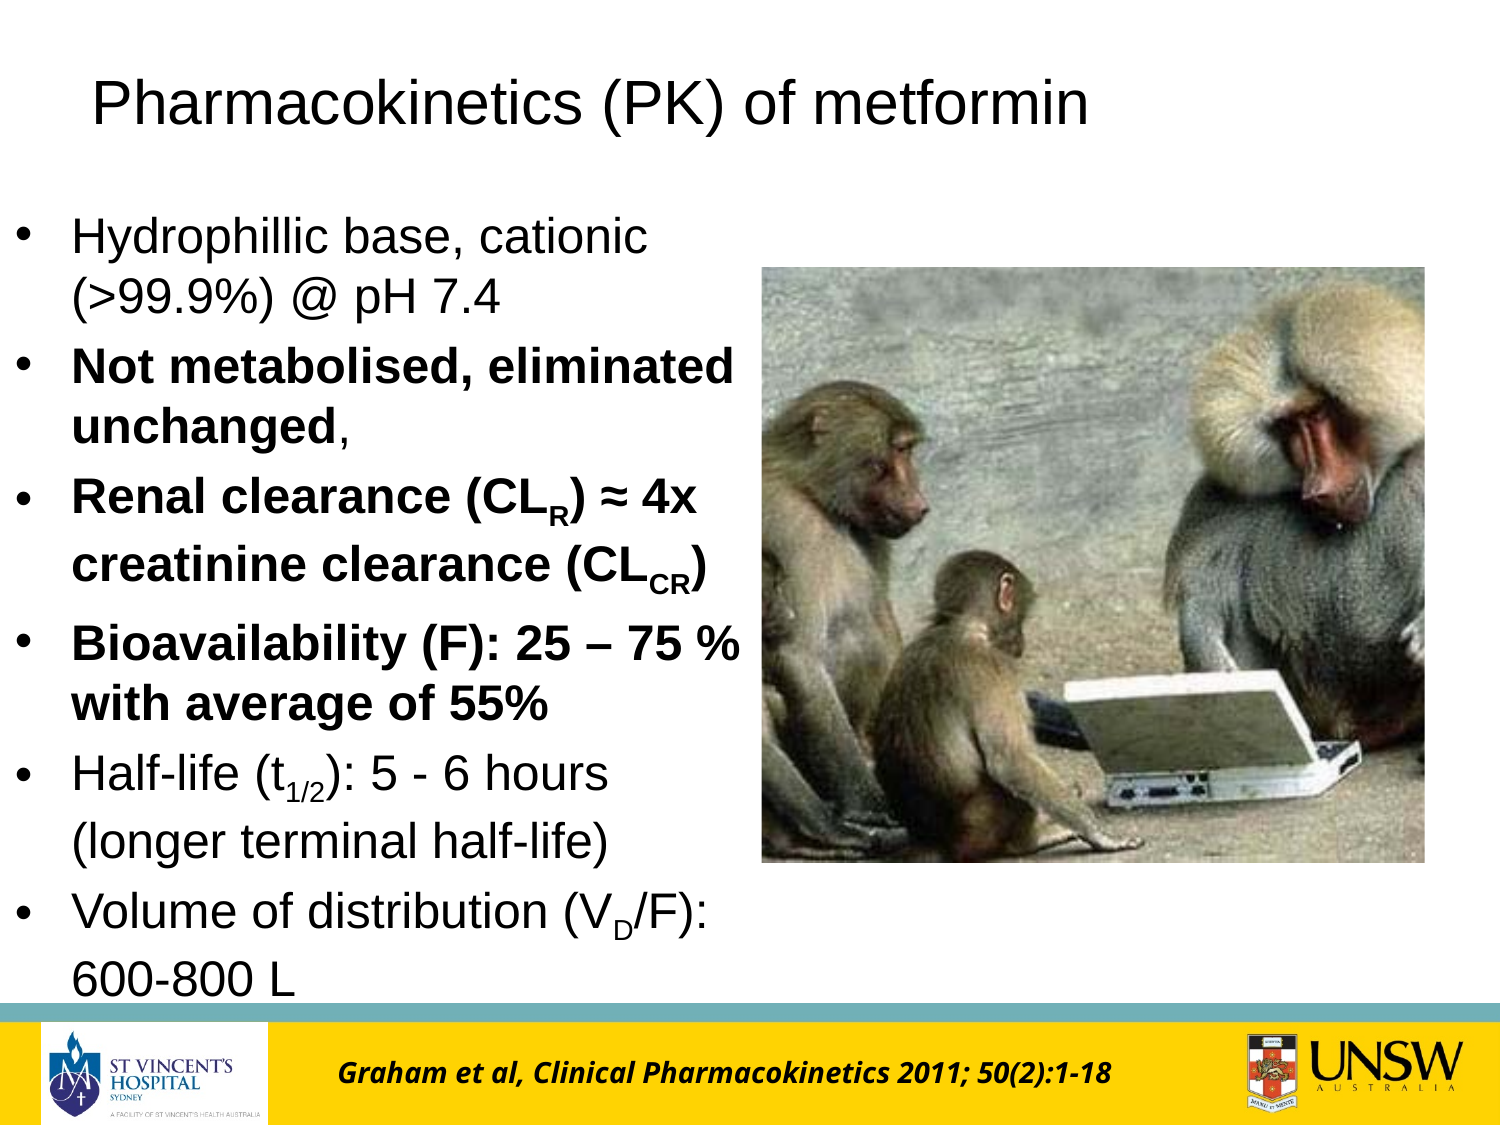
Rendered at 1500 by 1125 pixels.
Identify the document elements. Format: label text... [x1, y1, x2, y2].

picture [0, 1003, 1500, 1125]
text_box Graham et al, Clinical Pharmacokinetics 2011; 50(2):1-18 [322, 1046, 1240, 1097]
title Pharmacokinetics (PK) of metformin [76, 54, 1427, 185]
list Hydrophillic base, cationic (>99.9%) @ pH 7.4 Not metabolised, eliminated unchanged, Renal clearance (CLR) ≈ 4x creatinine clearance (CLCR) Bioavailability (F): 25 – 75 % with average of 55% Half-life (t1/2): 5 - 6 hours (longer terminal half-life) Volume of distribution (VD/F): 600-800 L [0, 196, 762, 792]
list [761, 266, 1425, 863]
